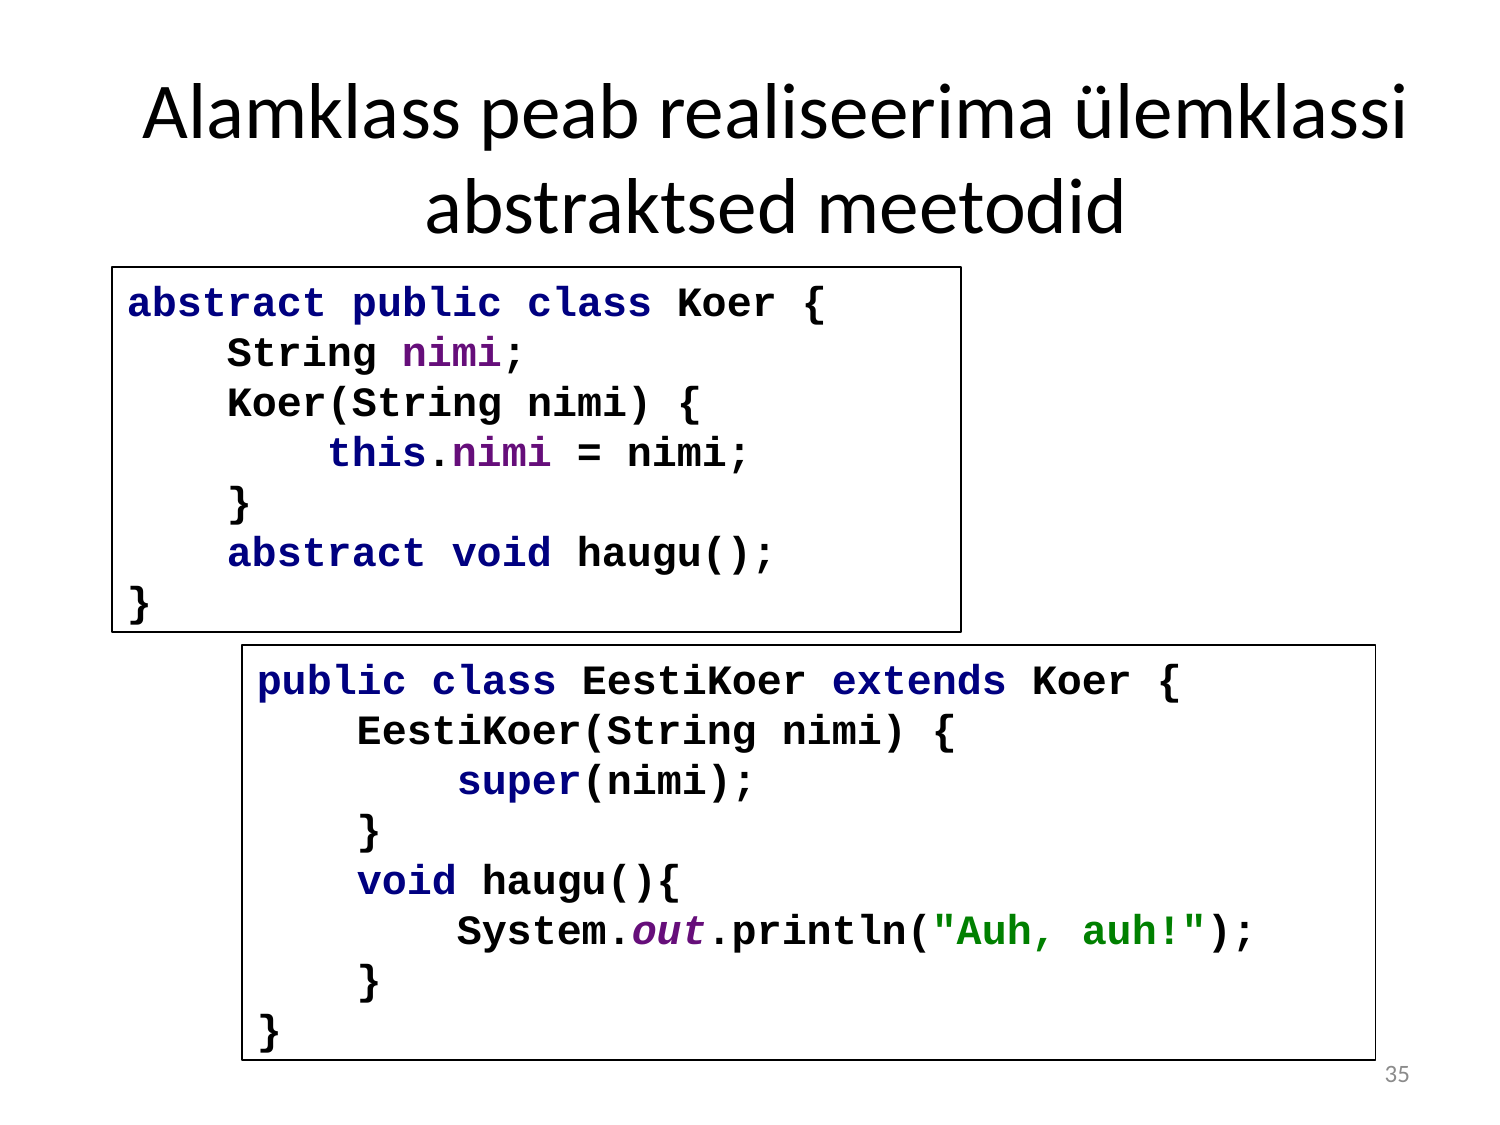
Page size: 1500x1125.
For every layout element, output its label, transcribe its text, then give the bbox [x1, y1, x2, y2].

slide_number 35 [1074, 1042, 1425, 1103]
text_box public class EestiKoer extends Koer { EestiKoer(String nimi) { super(nimi); } void haugu(){ System.out.println("Auh, auh!"); } } [242, 645, 1376, 1060]
text_box abstract public class Koer { String nimi; Koer(String nimi) { this.nimi = nimi; } abstract void haugu(); } [112, 290, 961, 633]
title Alamklass peab realiseerima ülemklassi abstraktsed meetodid [41, 19, 1500, 290]
